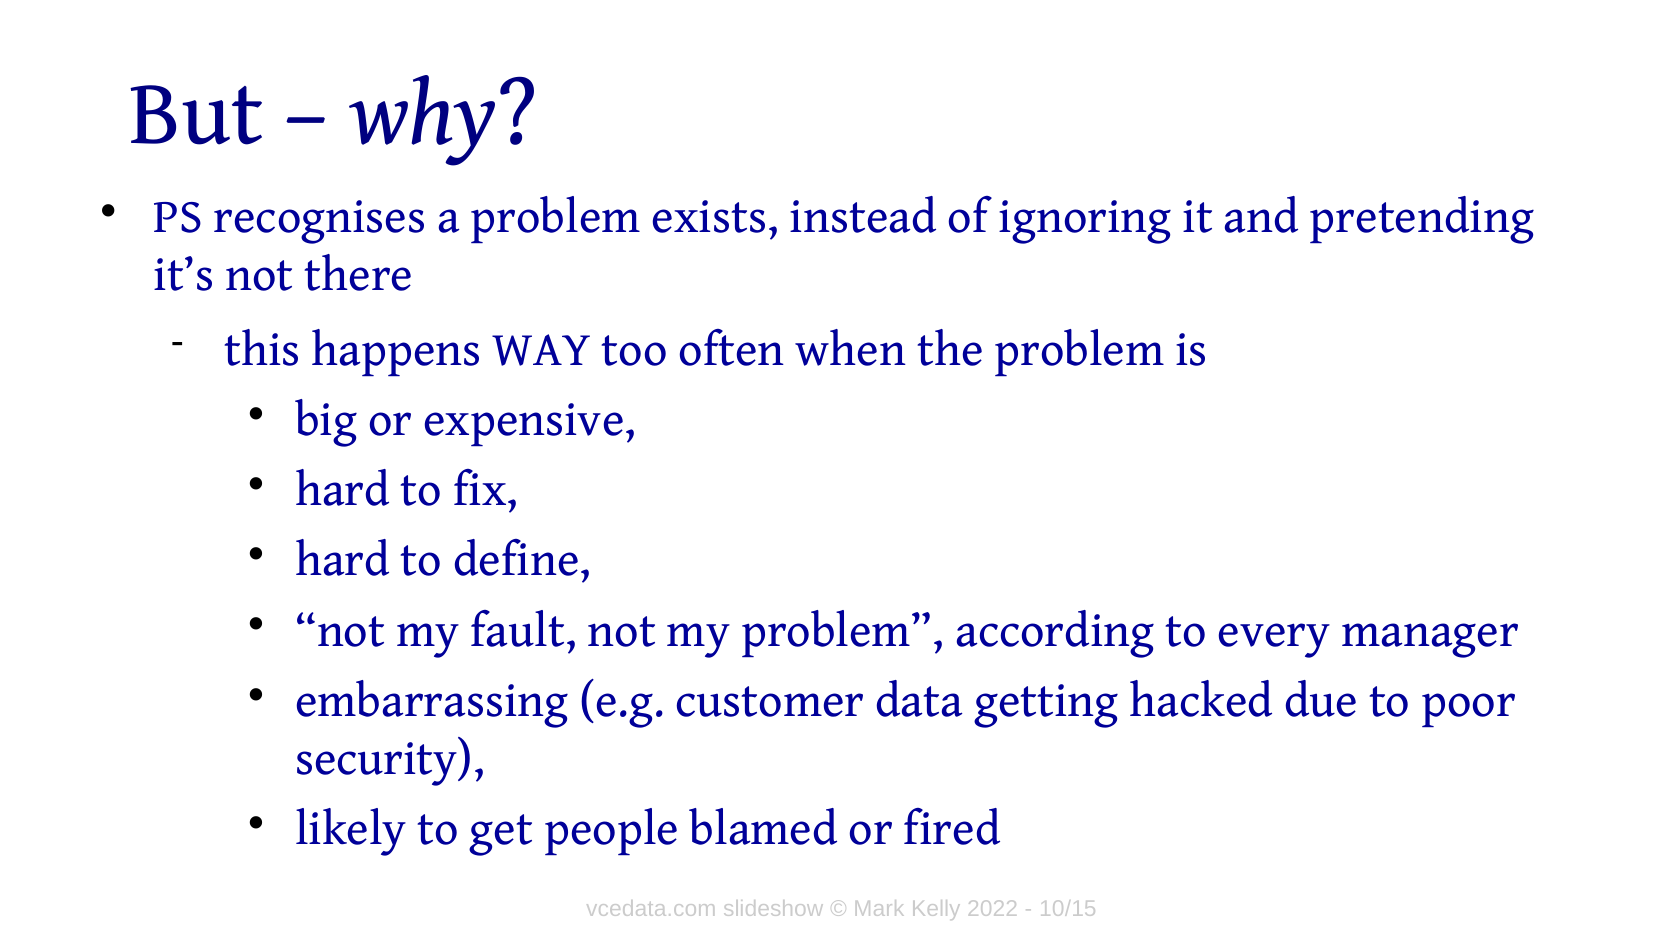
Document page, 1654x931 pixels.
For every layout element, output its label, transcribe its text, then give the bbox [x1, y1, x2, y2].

title But – why? [129, 29, 1618, 185]
text_box vcedata.com slideshow © Mark Kelly 2022 - <number>/15 [354, 885, 1329, 931]
list PS recognises a problem exists, instead of ignoring it and pretending it’s not there this happens WAY too often when the problem is big or expensive, hard to fix, hard to define, “not my fault, not my problem”, according to every manager embarrassing (e.g. customer data getting hacked due to poor security), likely to get people blamed or fired [82, 184, 1571, 857]
